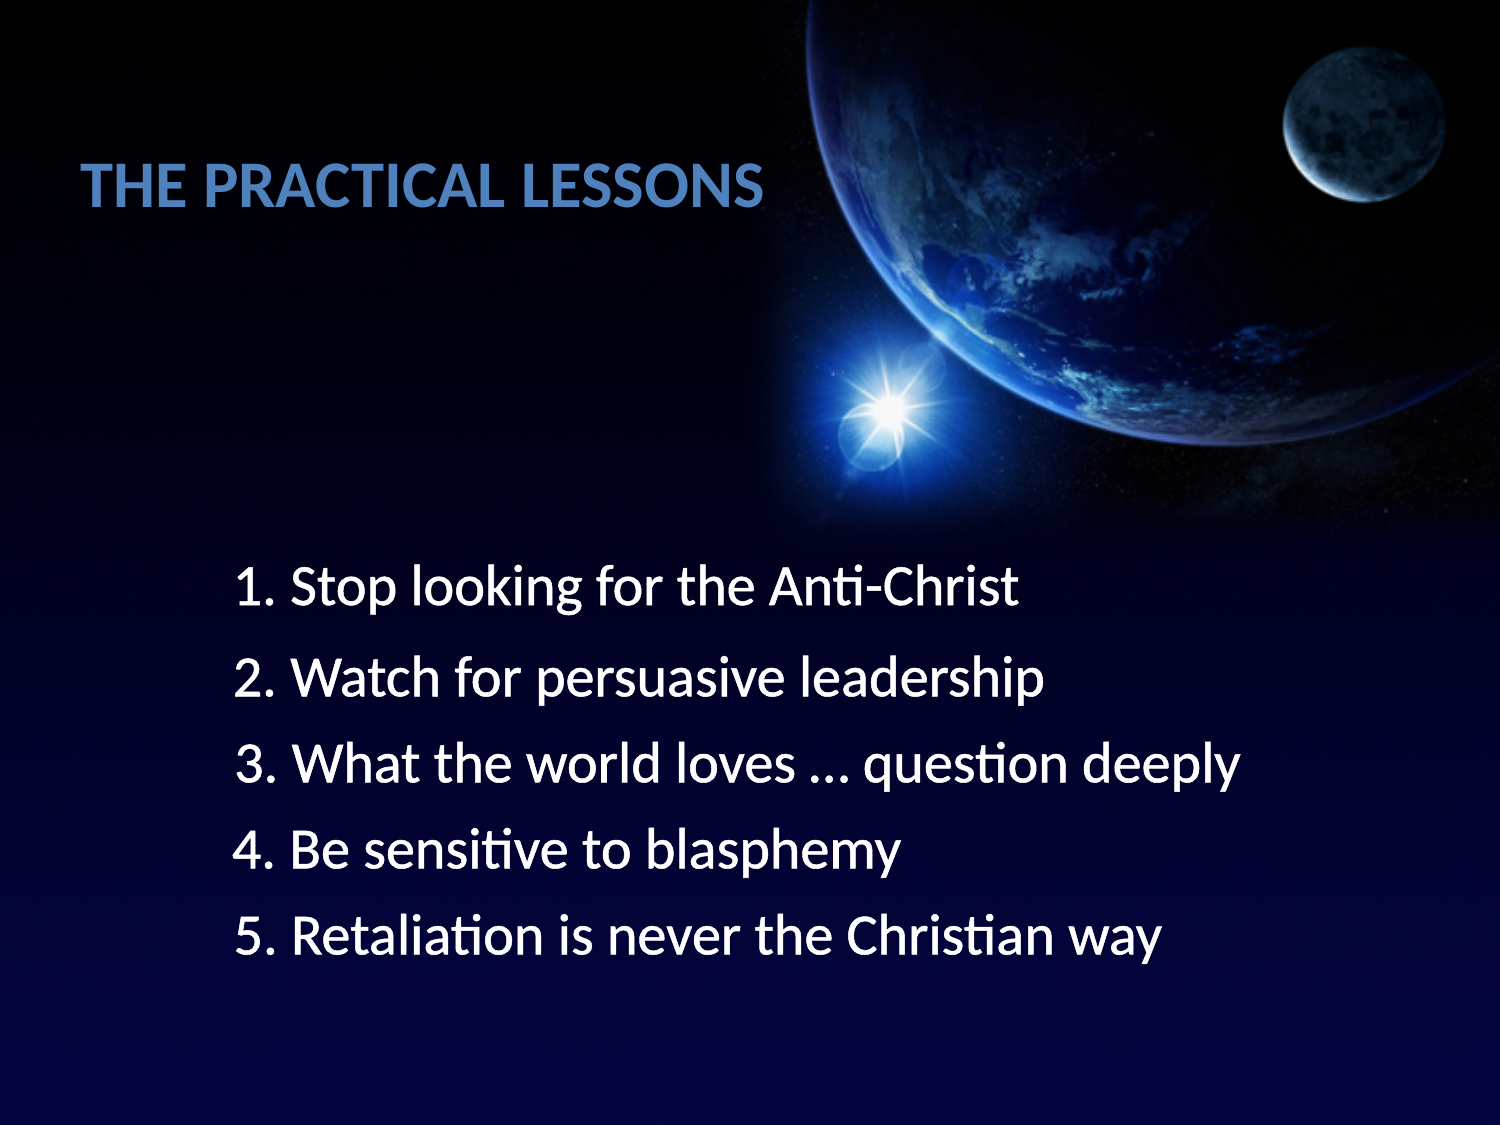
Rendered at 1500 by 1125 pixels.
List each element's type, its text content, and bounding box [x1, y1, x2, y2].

text_box 1. Stop looking for the Anti-Christ [218, 539, 1036, 624]
text_box The Practical Lessons [65, 133, 781, 229]
text_box 3. What the world loves … question deeply [219, 716, 1256, 802]
text_box 5. Retaliation is never the Christian way [218, 888, 1178, 974]
text_box 4. Be sensitive to blasphemy [217, 802, 917, 888]
picture [0, 0, 1500, 1125]
text_box 2. Watch for persuasive leadership [218, 630, 1061, 716]
